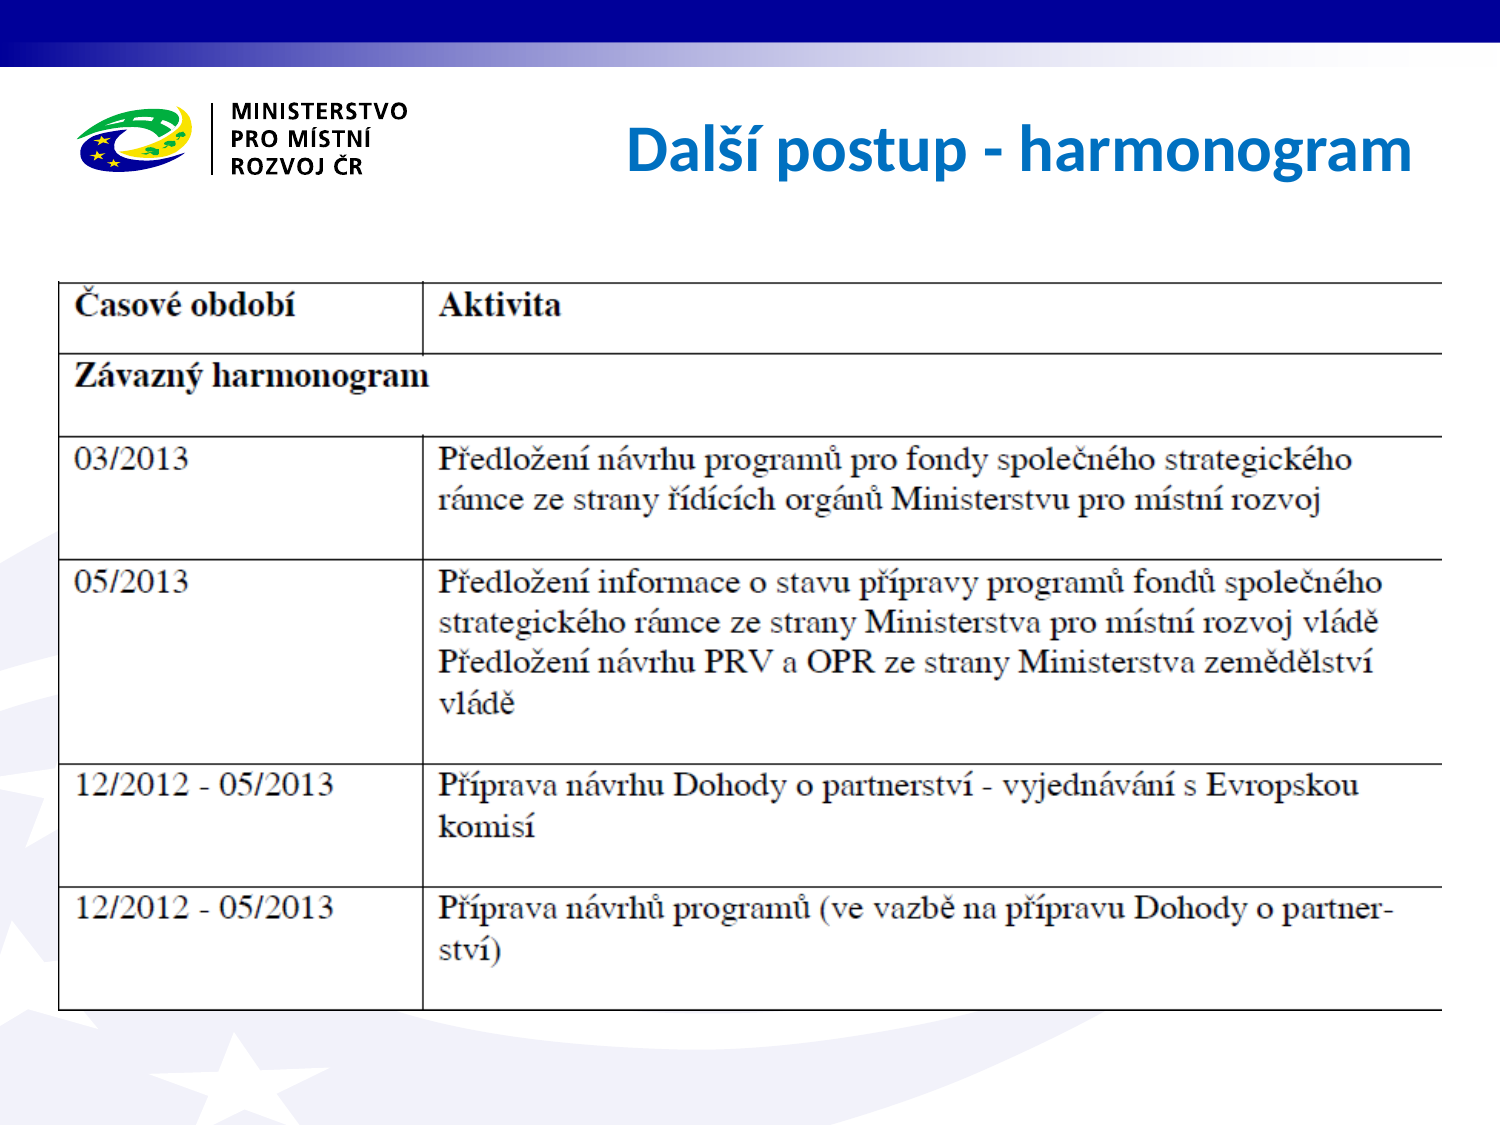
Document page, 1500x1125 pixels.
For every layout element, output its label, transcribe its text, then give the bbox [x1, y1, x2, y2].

picture [58, 280, 1442, 1012]
text_box Další postup - harmonogram [466, 90, 1430, 200]
